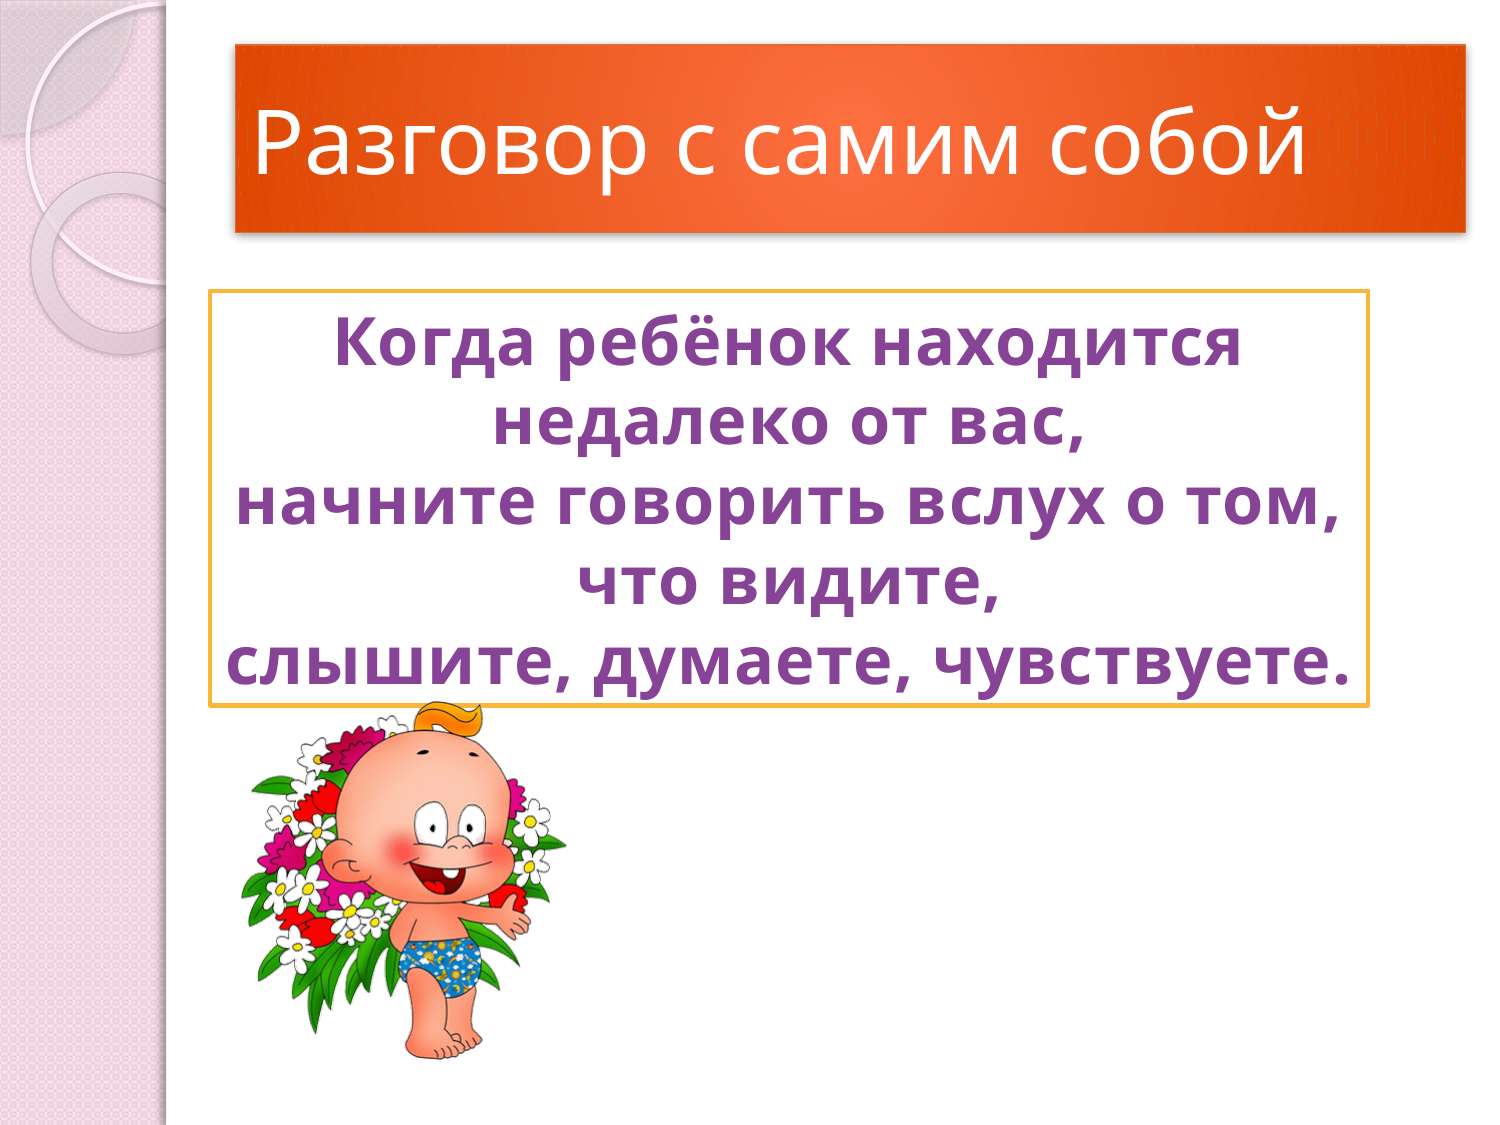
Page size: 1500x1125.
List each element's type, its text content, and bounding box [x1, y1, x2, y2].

title Разговор с самим собой [235, 44, 1466, 233]
text_box Когда ребёнок находится недалеко от вас, начните говорить вслух о том, что видите, слышите, думаете, чувствуете. [208, 289, 1370, 708]
picture [218, 692, 590, 1064]
